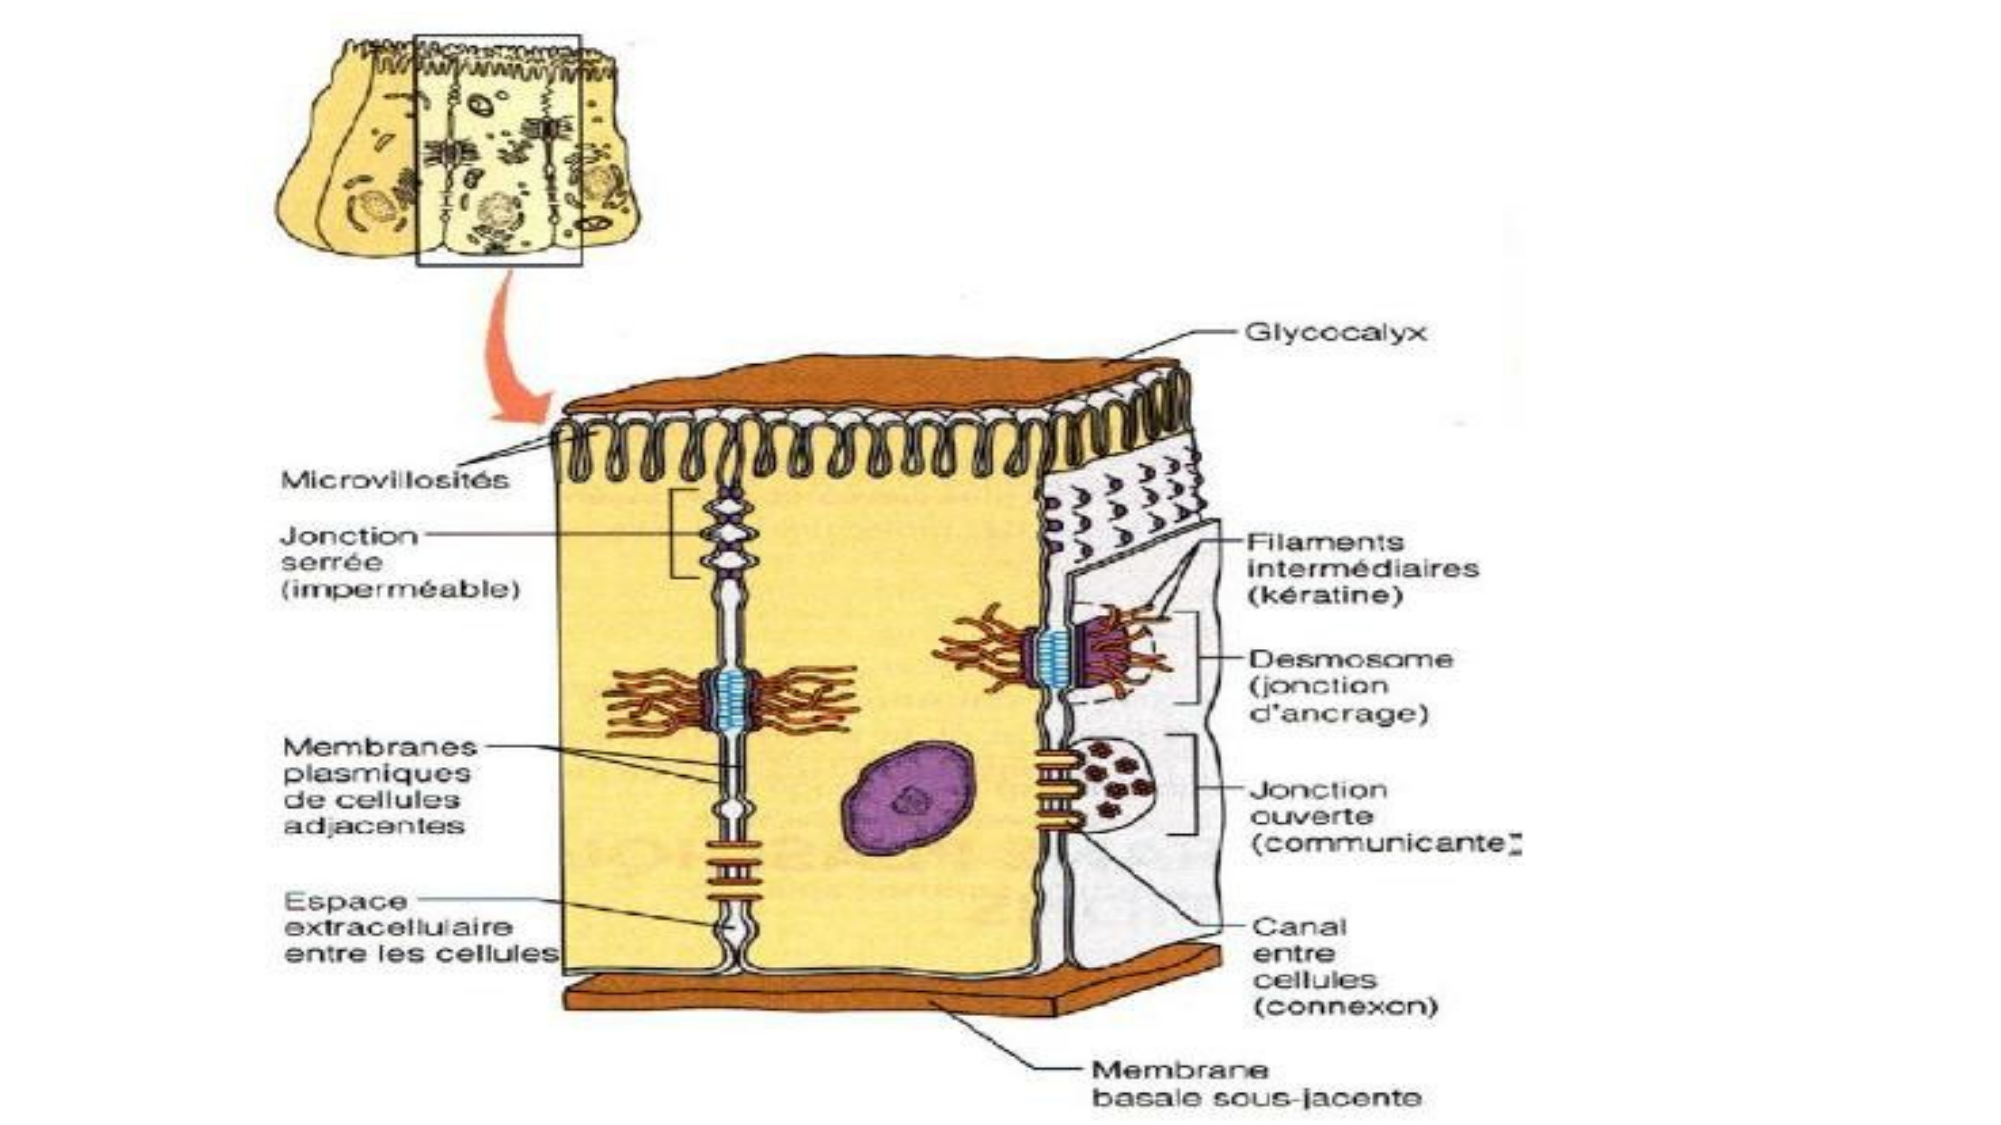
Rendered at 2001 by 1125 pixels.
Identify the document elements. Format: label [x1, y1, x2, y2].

text_box [245, 12, 1531, 1125]
